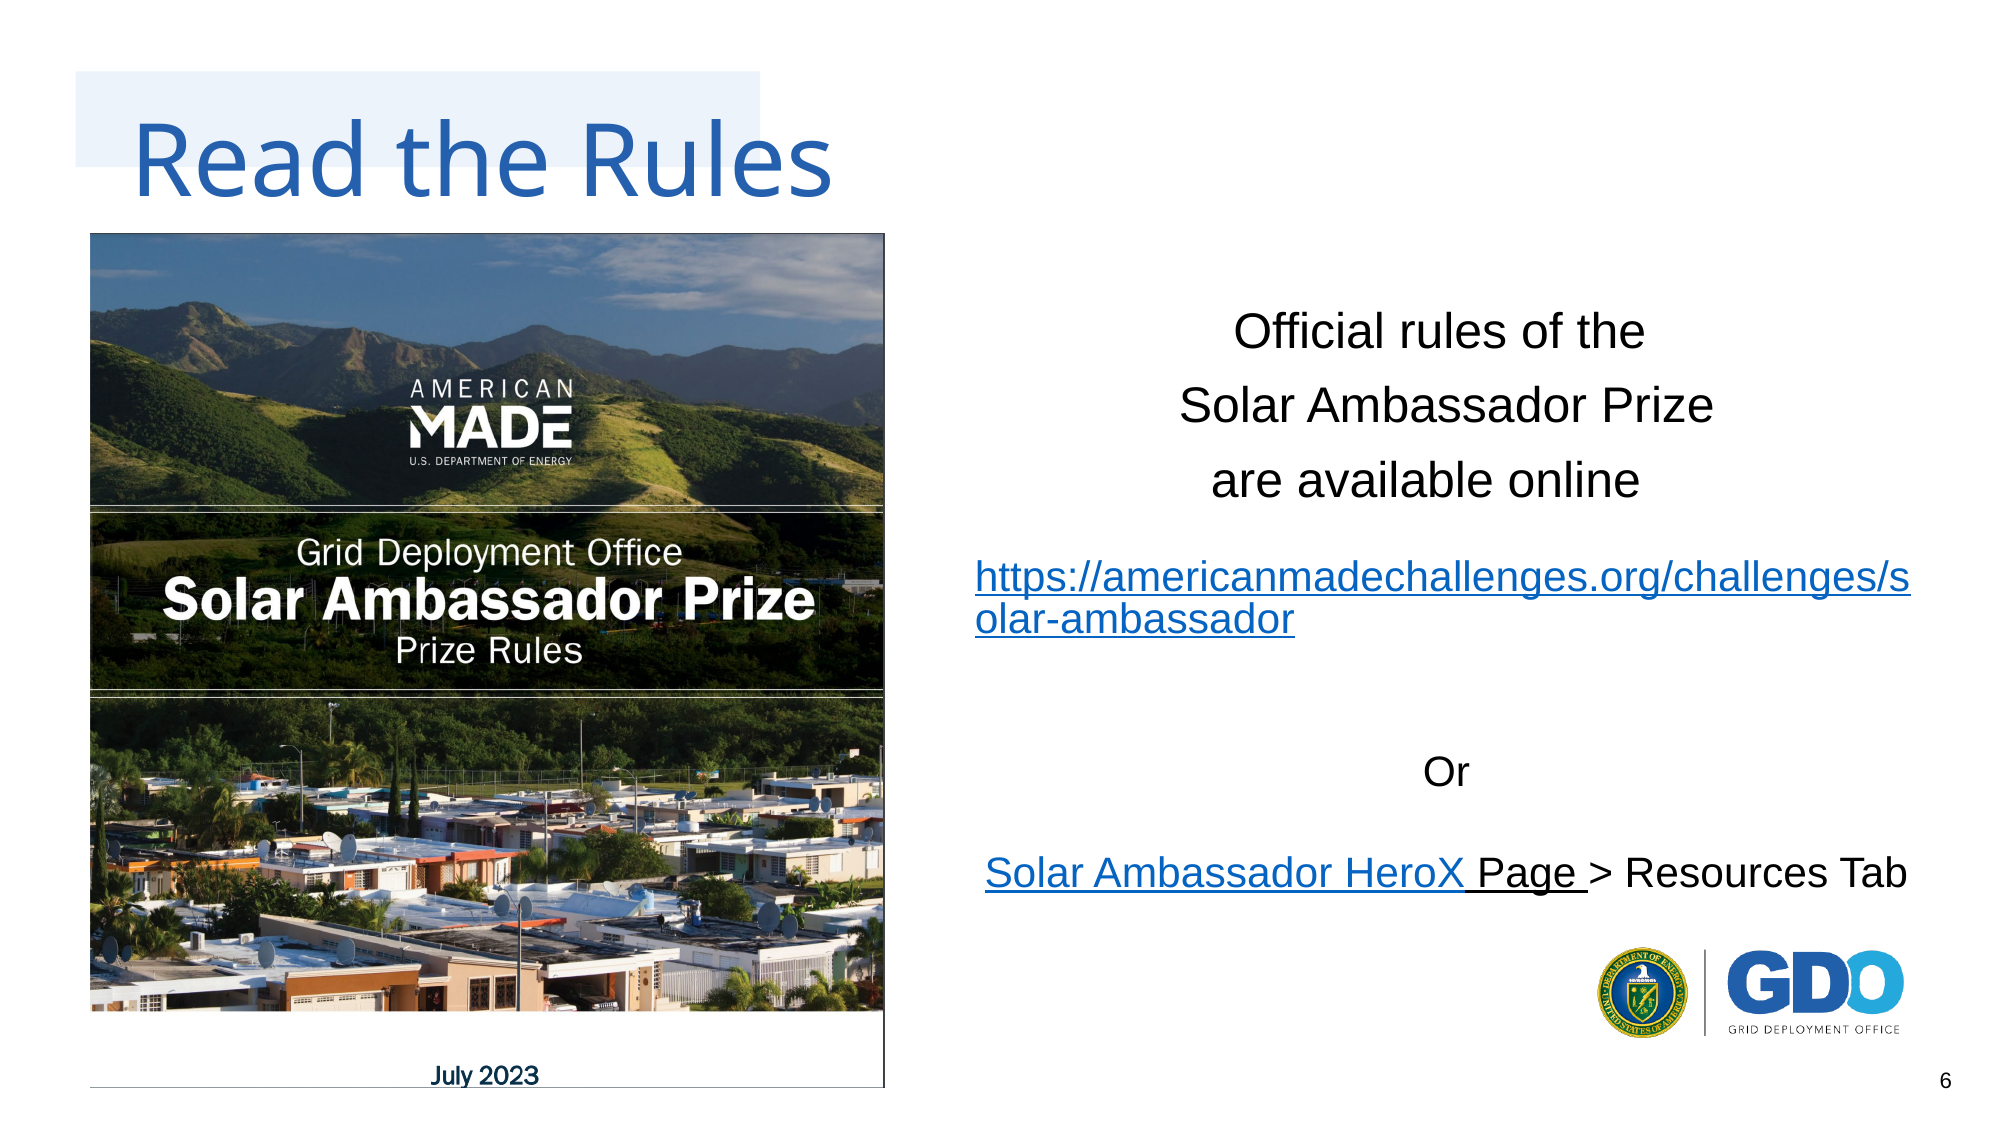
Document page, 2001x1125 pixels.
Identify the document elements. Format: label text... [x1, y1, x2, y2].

text_box Official rules of the Solar Ambassador Prize are available online [921, 297, 1972, 643]
picture [1546, 937, 1955, 1047]
picture [90, 233, 885, 1088]
title Read the Rules [115, 75, 1269, 253]
